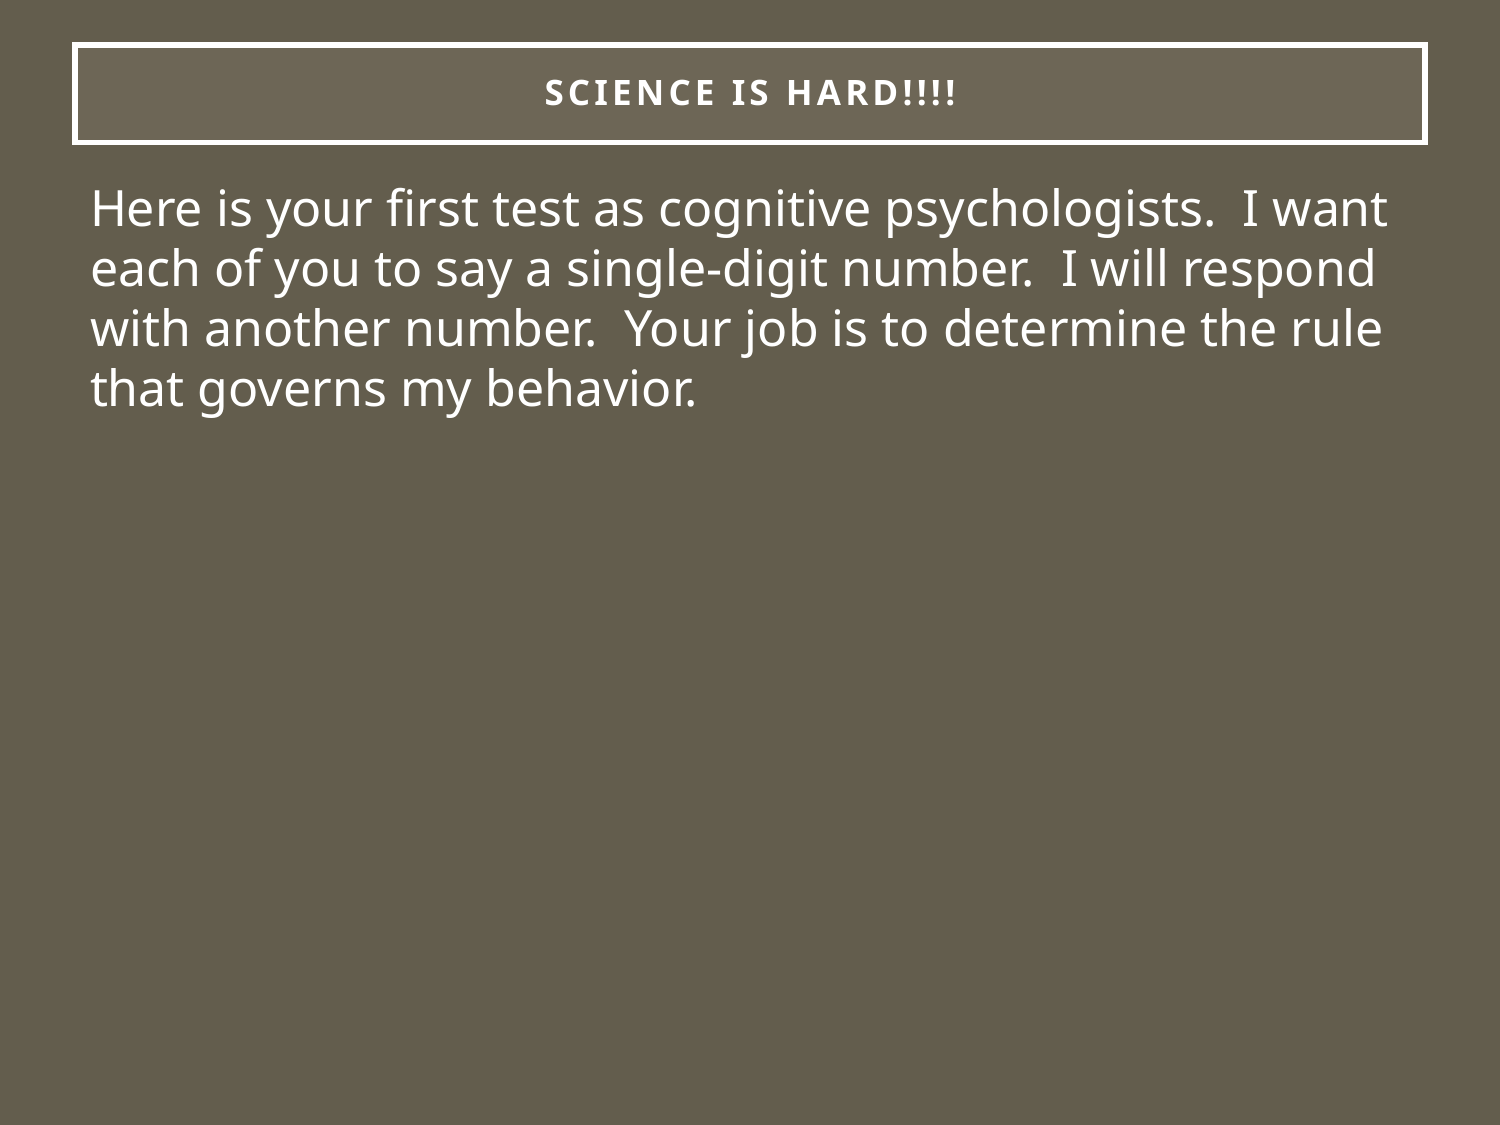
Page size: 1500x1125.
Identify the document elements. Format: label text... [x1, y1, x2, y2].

title Science is hard!!!! [72, 42, 1428, 145]
list Here is your first test as cognitive psychologists. I want each of you to say a single-digit number. I will respond with another number. Your job is to determine the rule that governs my behavior. [75, 168, 1425, 1044]
